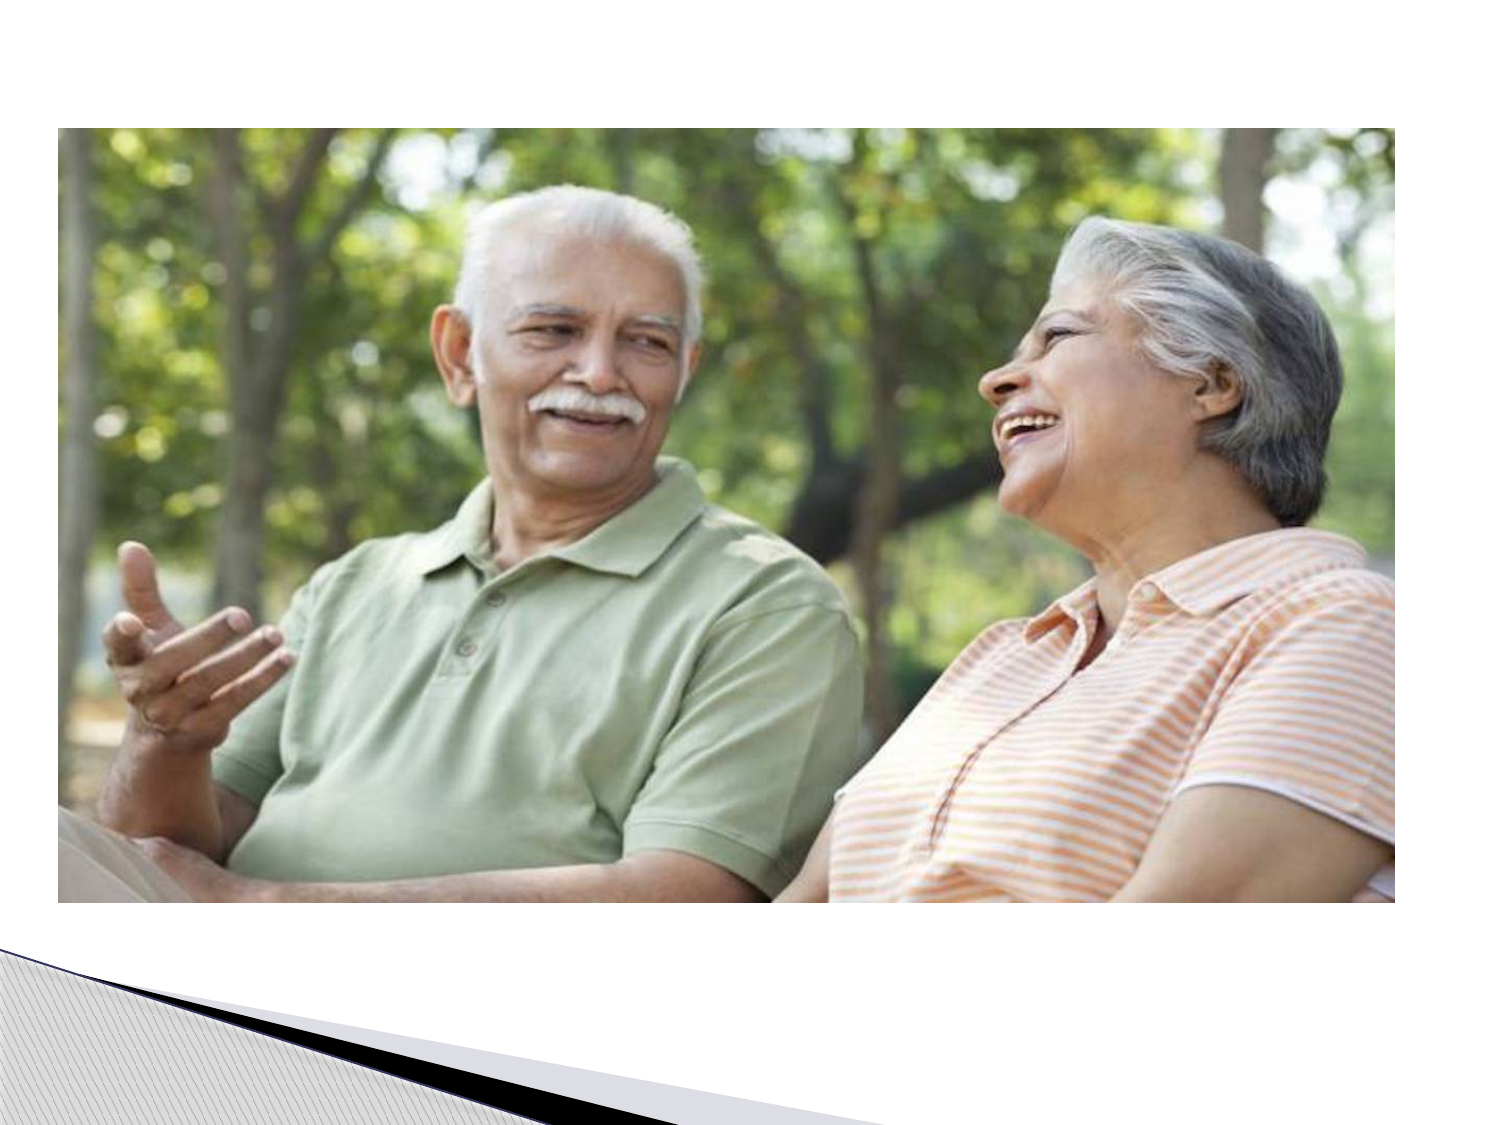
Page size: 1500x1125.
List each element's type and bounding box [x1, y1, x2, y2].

picture [58, 128, 1395, 903]
